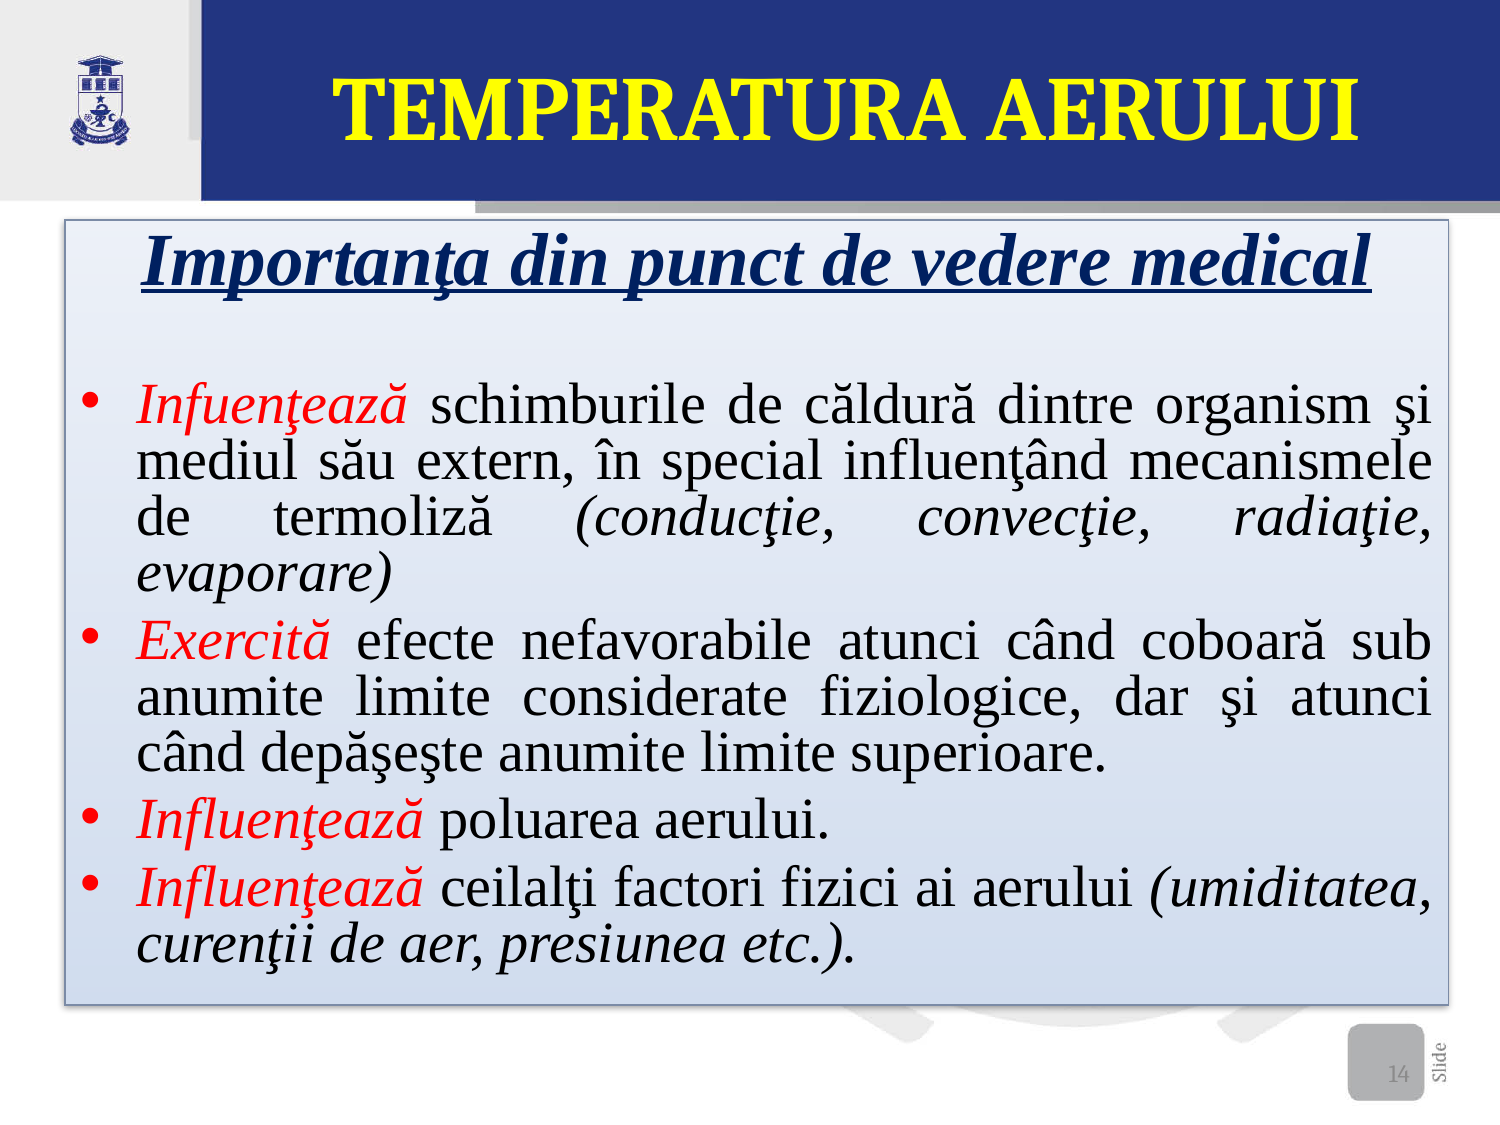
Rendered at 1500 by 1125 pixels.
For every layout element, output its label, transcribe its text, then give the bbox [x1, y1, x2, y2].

picture [0, 0, 1500, 1125]
slide_number 14 [1074, 1042, 1425, 1103]
title TEMPERATURA AERULUI [194, 0, 1500, 209]
list Importanţa din punct de vedere medical Infuenţează schimburile de căldură dintre organism şi mediul său extern, în special influenţând mecanismele de termoliză (conducţie, convecţie, radiaţie, evaporare) Exercită efecte nefavorabile atunci când coboară sub anumite limite considerate fiziologice, dar şi atunci când depăşeşte anumite limite superioare. Influenţează poluarea aerului. Influenţează ceilalţi factori fizici ai aerului (umiditatea, curenţii de aer, presiunea etc.). [64, 219, 1449, 1006]
